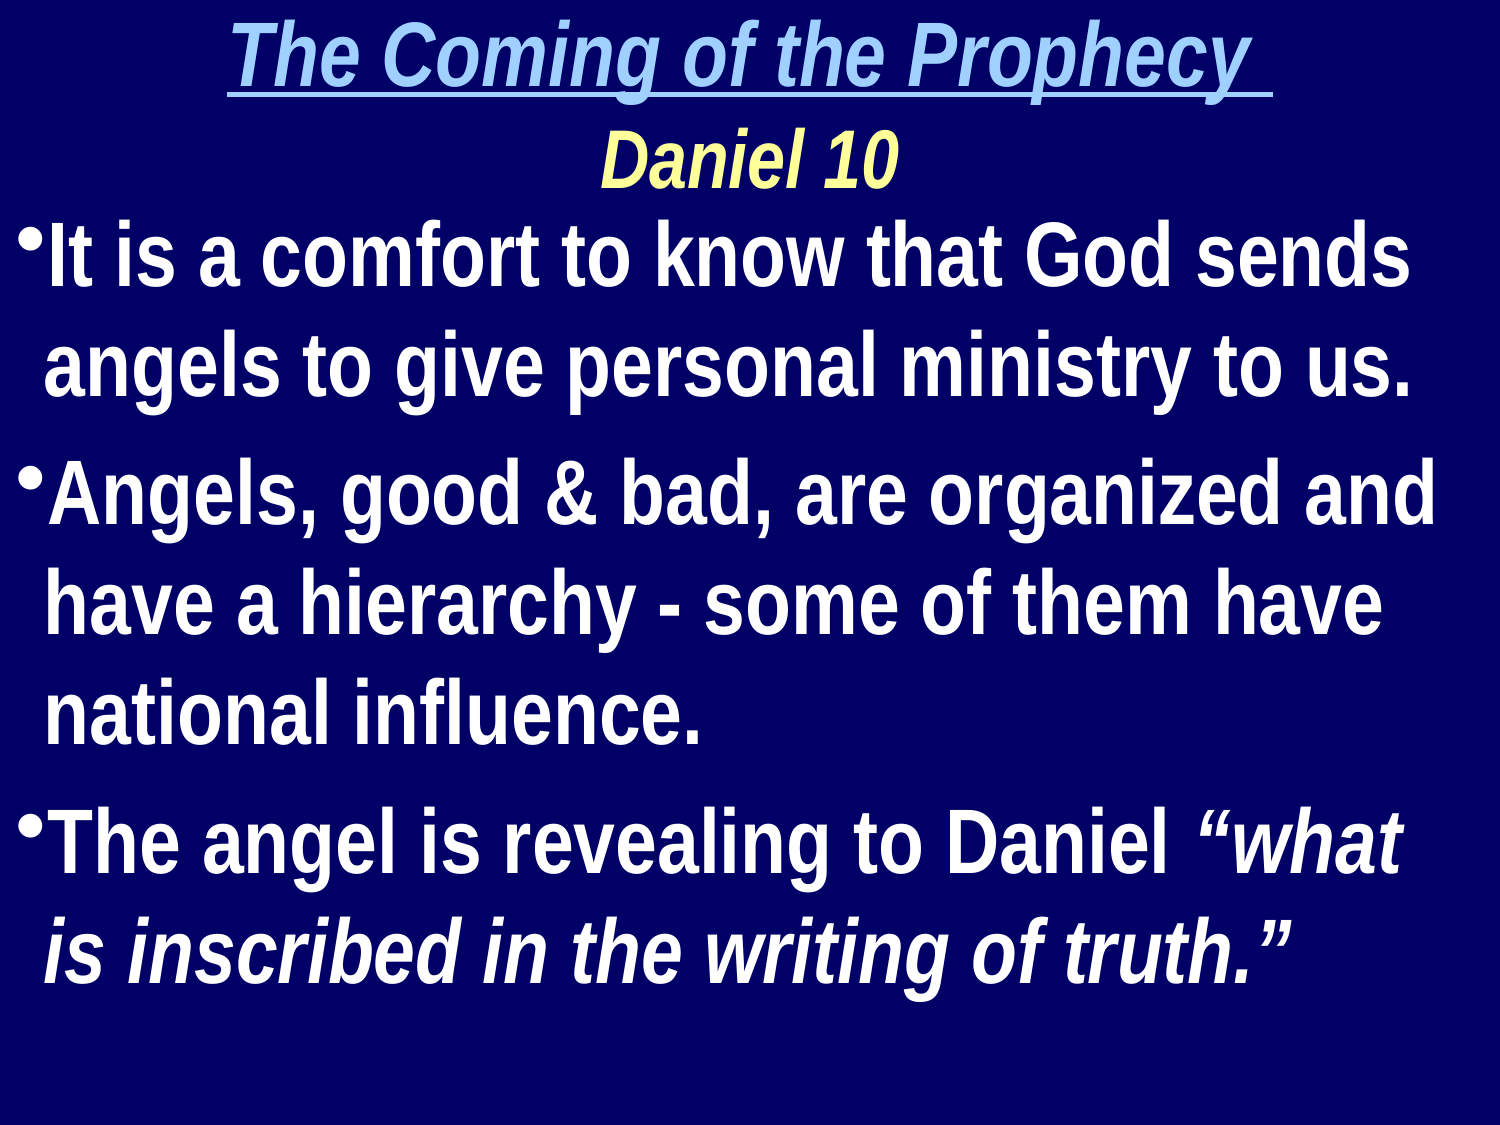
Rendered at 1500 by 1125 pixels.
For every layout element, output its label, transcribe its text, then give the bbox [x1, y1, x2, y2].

title The Coming of the Prophecy Daniel 10 [0, 0, 1500, 187]
list It is a comfort to know that God sends angels to give personal ministry to us. Angels, good & bad, are organized and have a hierarchy - some of them have national influence. The angel is revealing to Daniel “what is inscribed in the writing of truth.” [0, 187, 1500, 1125]
